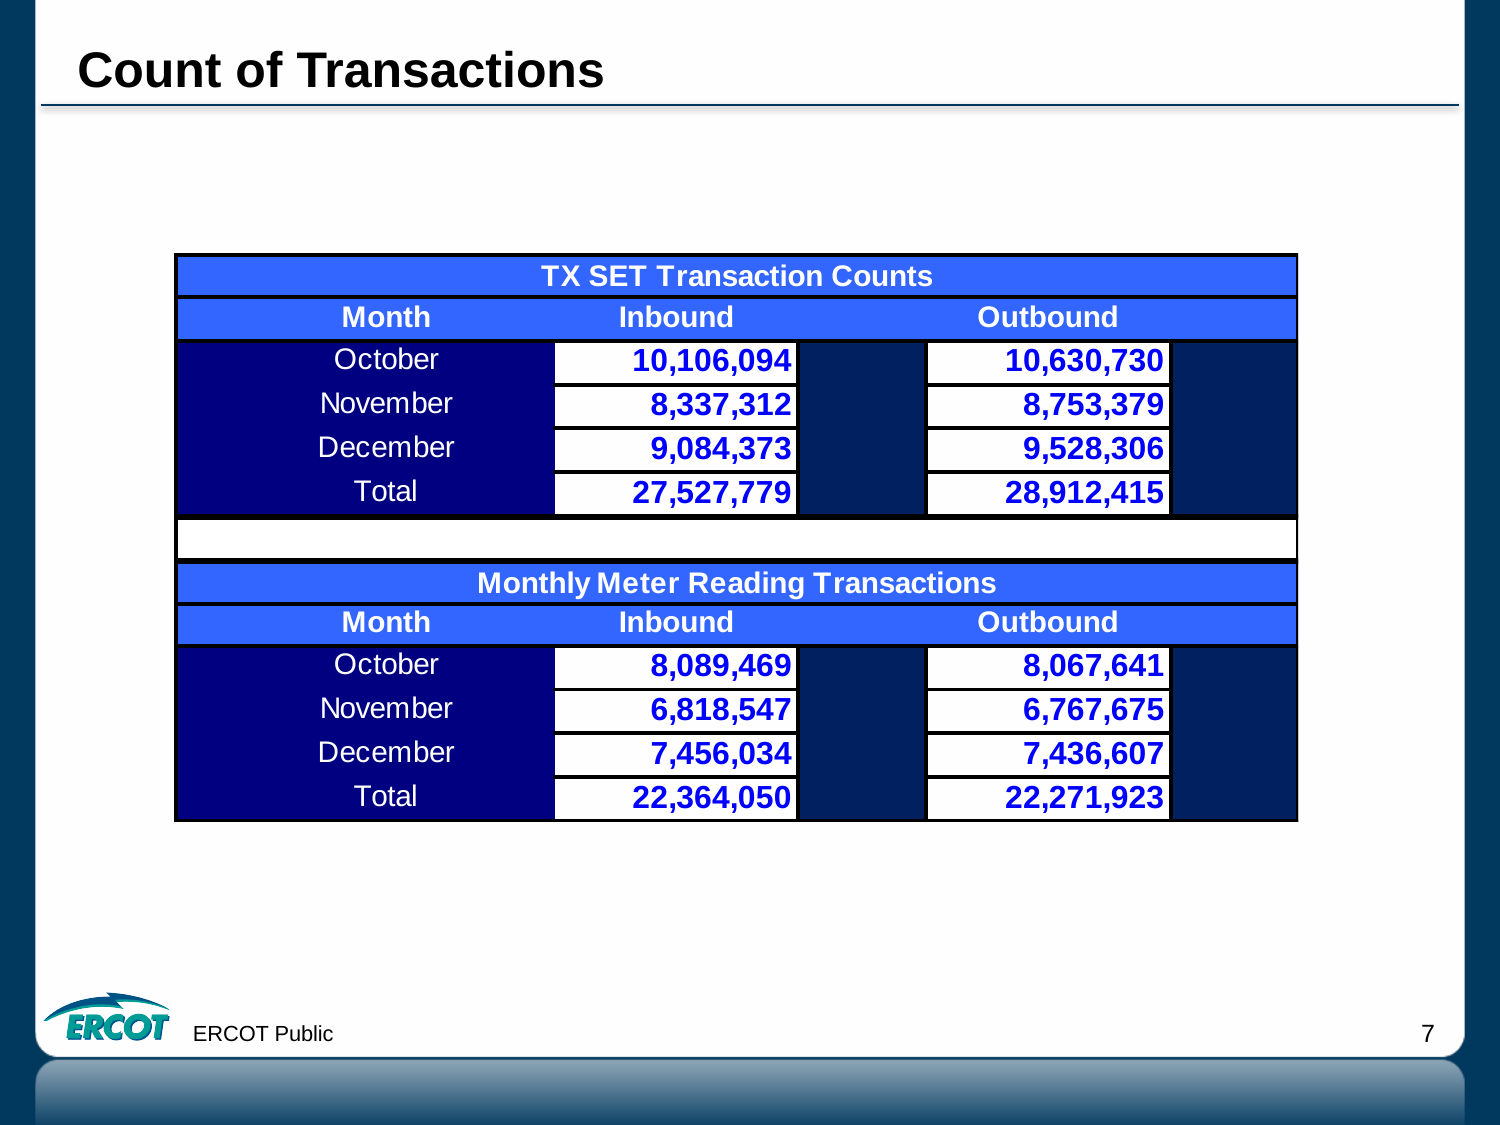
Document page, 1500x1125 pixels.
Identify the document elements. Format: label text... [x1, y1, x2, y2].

title Count of Transactions [62, 29, 1450, 106]
picture [35, 0, 1465, 1125]
